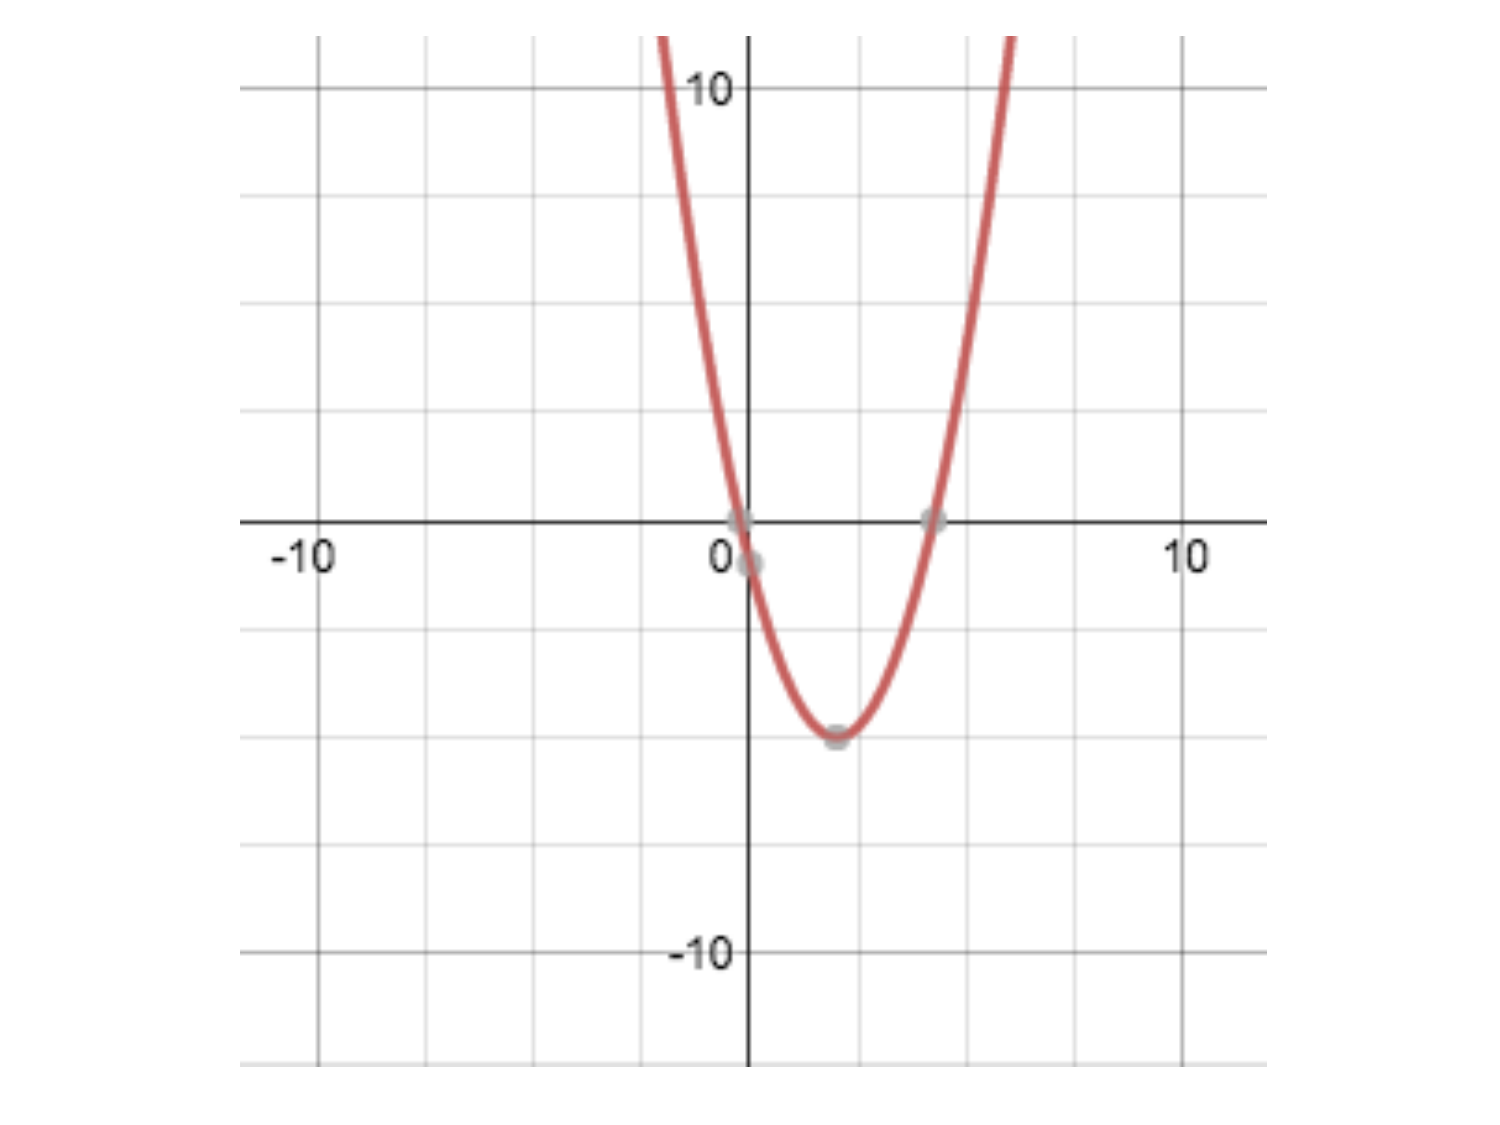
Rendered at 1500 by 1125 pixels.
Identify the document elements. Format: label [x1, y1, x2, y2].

picture [240, 36, 1268, 1068]
